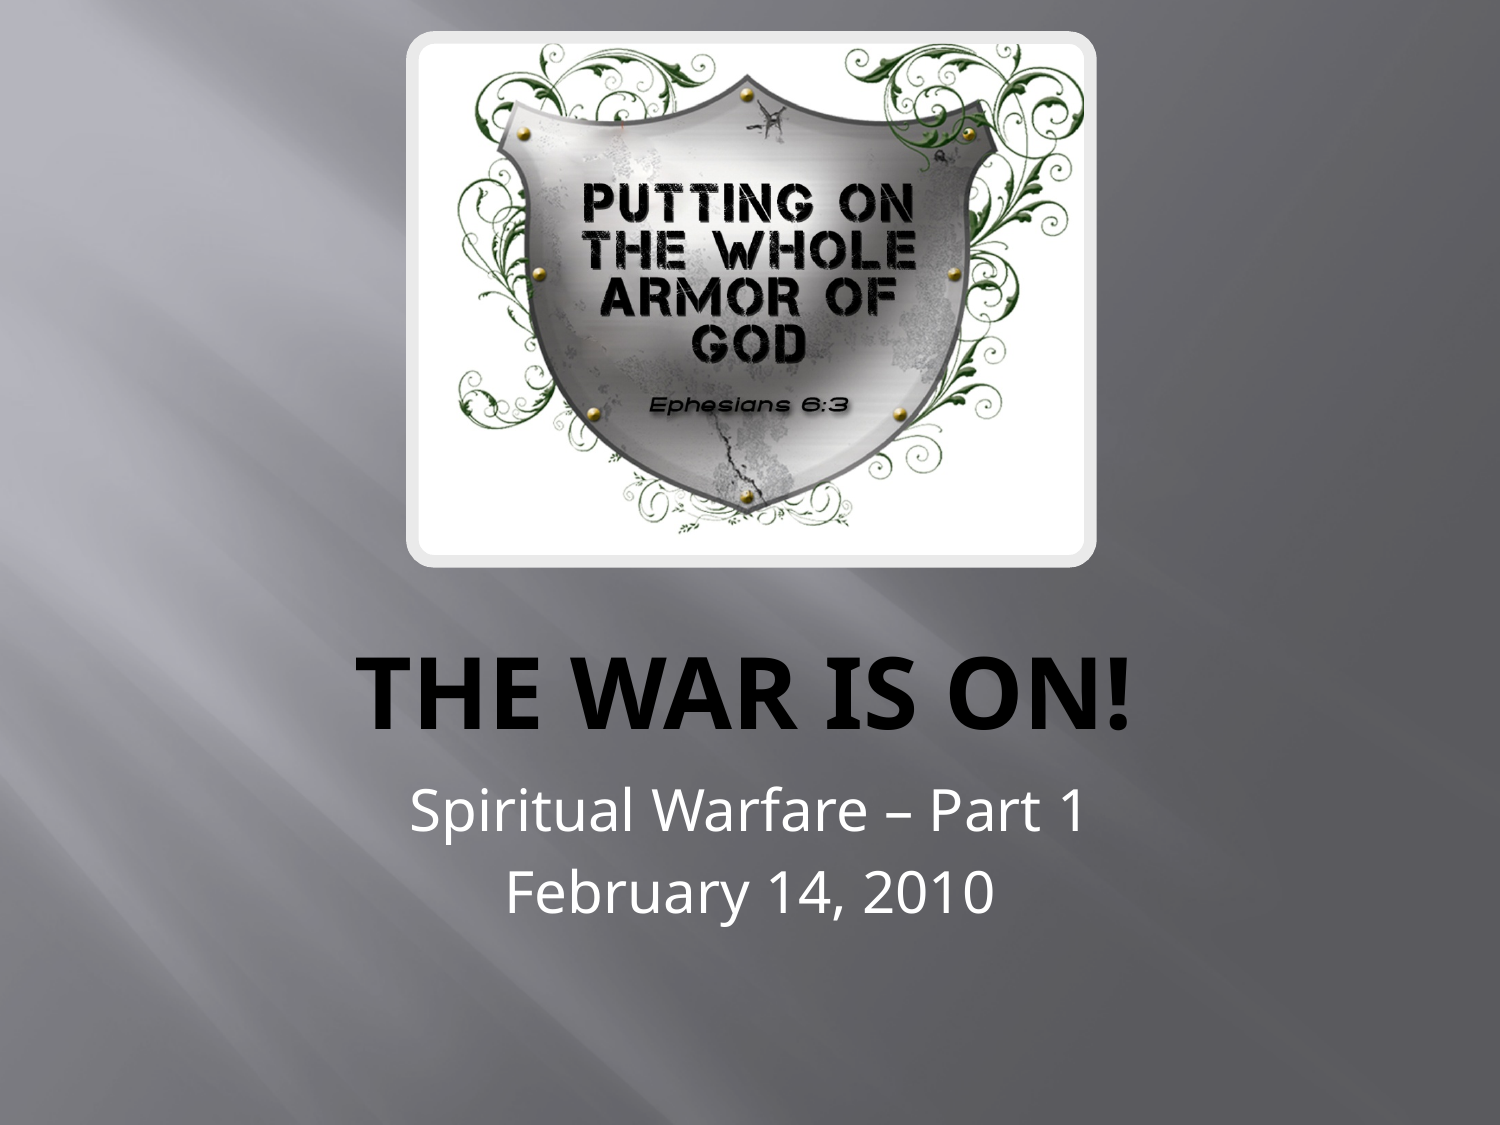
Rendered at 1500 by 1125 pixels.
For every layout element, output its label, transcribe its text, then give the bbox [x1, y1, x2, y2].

subtitle Spiritual Warfare – Part 1 February 14, 2010 [225, 765, 1275, 1025]
picture [412, 37, 1091, 562]
title The War is On! [69, 450, 1420, 750]
